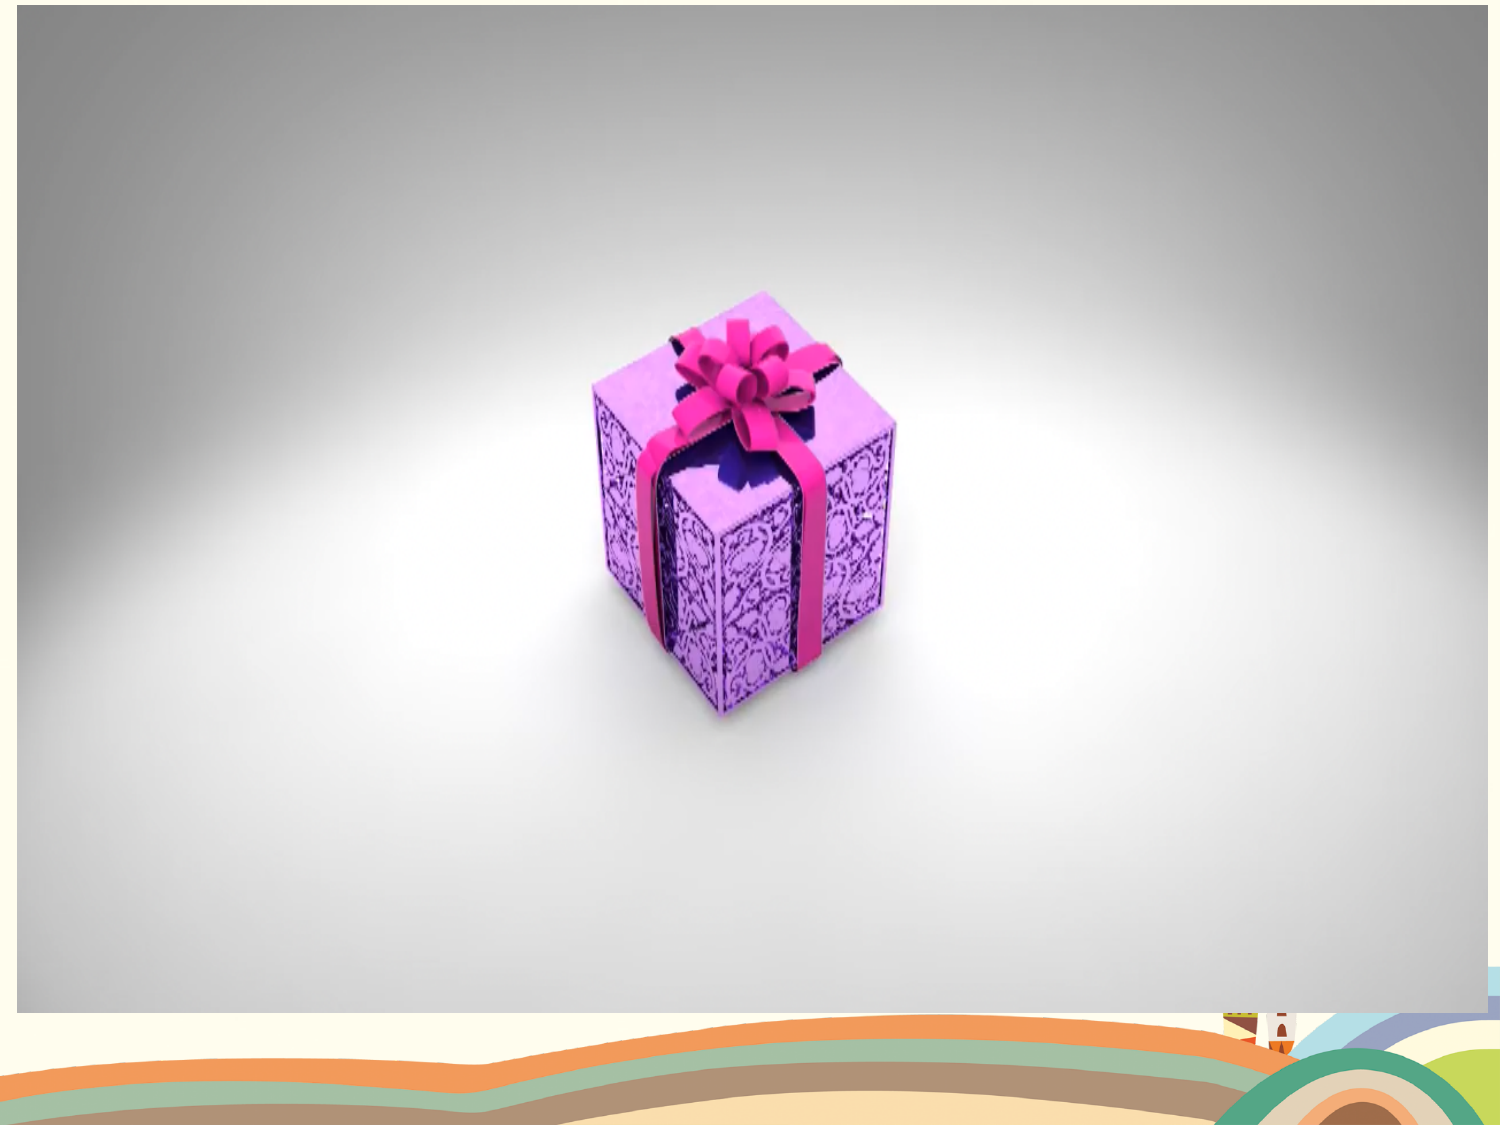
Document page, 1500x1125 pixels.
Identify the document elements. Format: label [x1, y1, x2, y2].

text_box [16, 4, 1489, 1014]
picture [0, 0, 1500, 1125]
